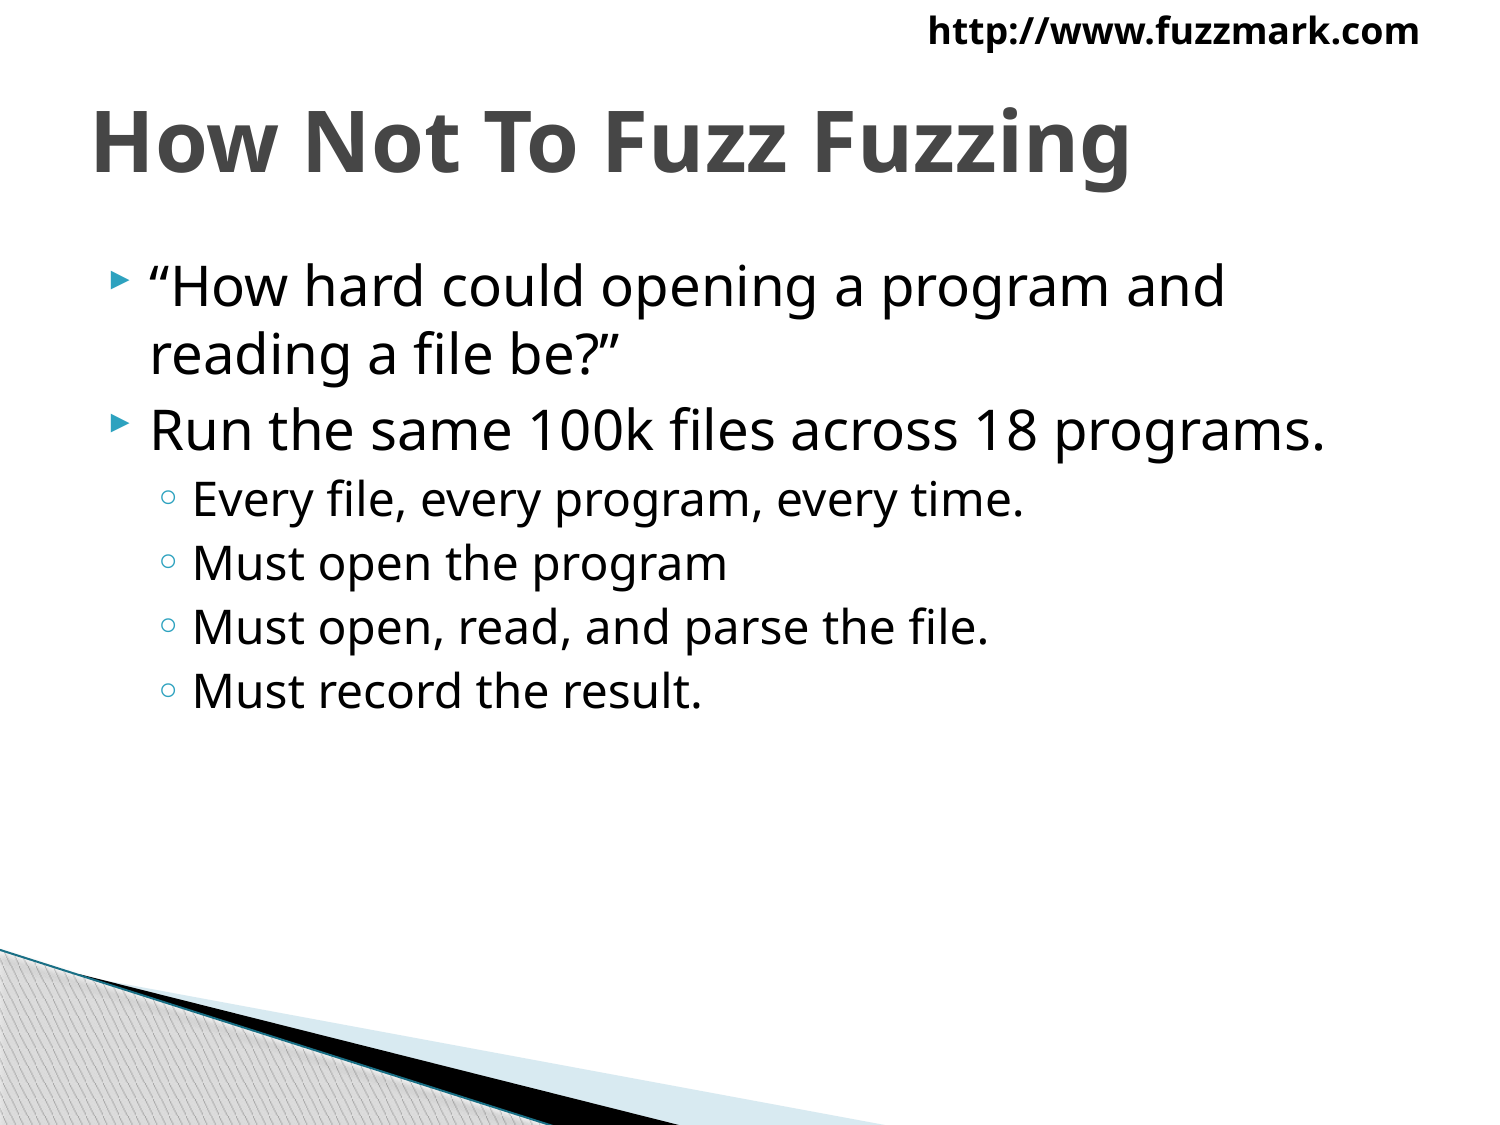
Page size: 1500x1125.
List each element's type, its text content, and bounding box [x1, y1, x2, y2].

title How Not To Fuzz Fuzzing [75, 45, 1425, 233]
list “How hard could opening a program and reading a file be?” Run the same 100k files across 18 programs. Every file, every program, every time. Must open the program Must open, read, and parse the file. Must record the result. [75, 243, 1425, 986]
